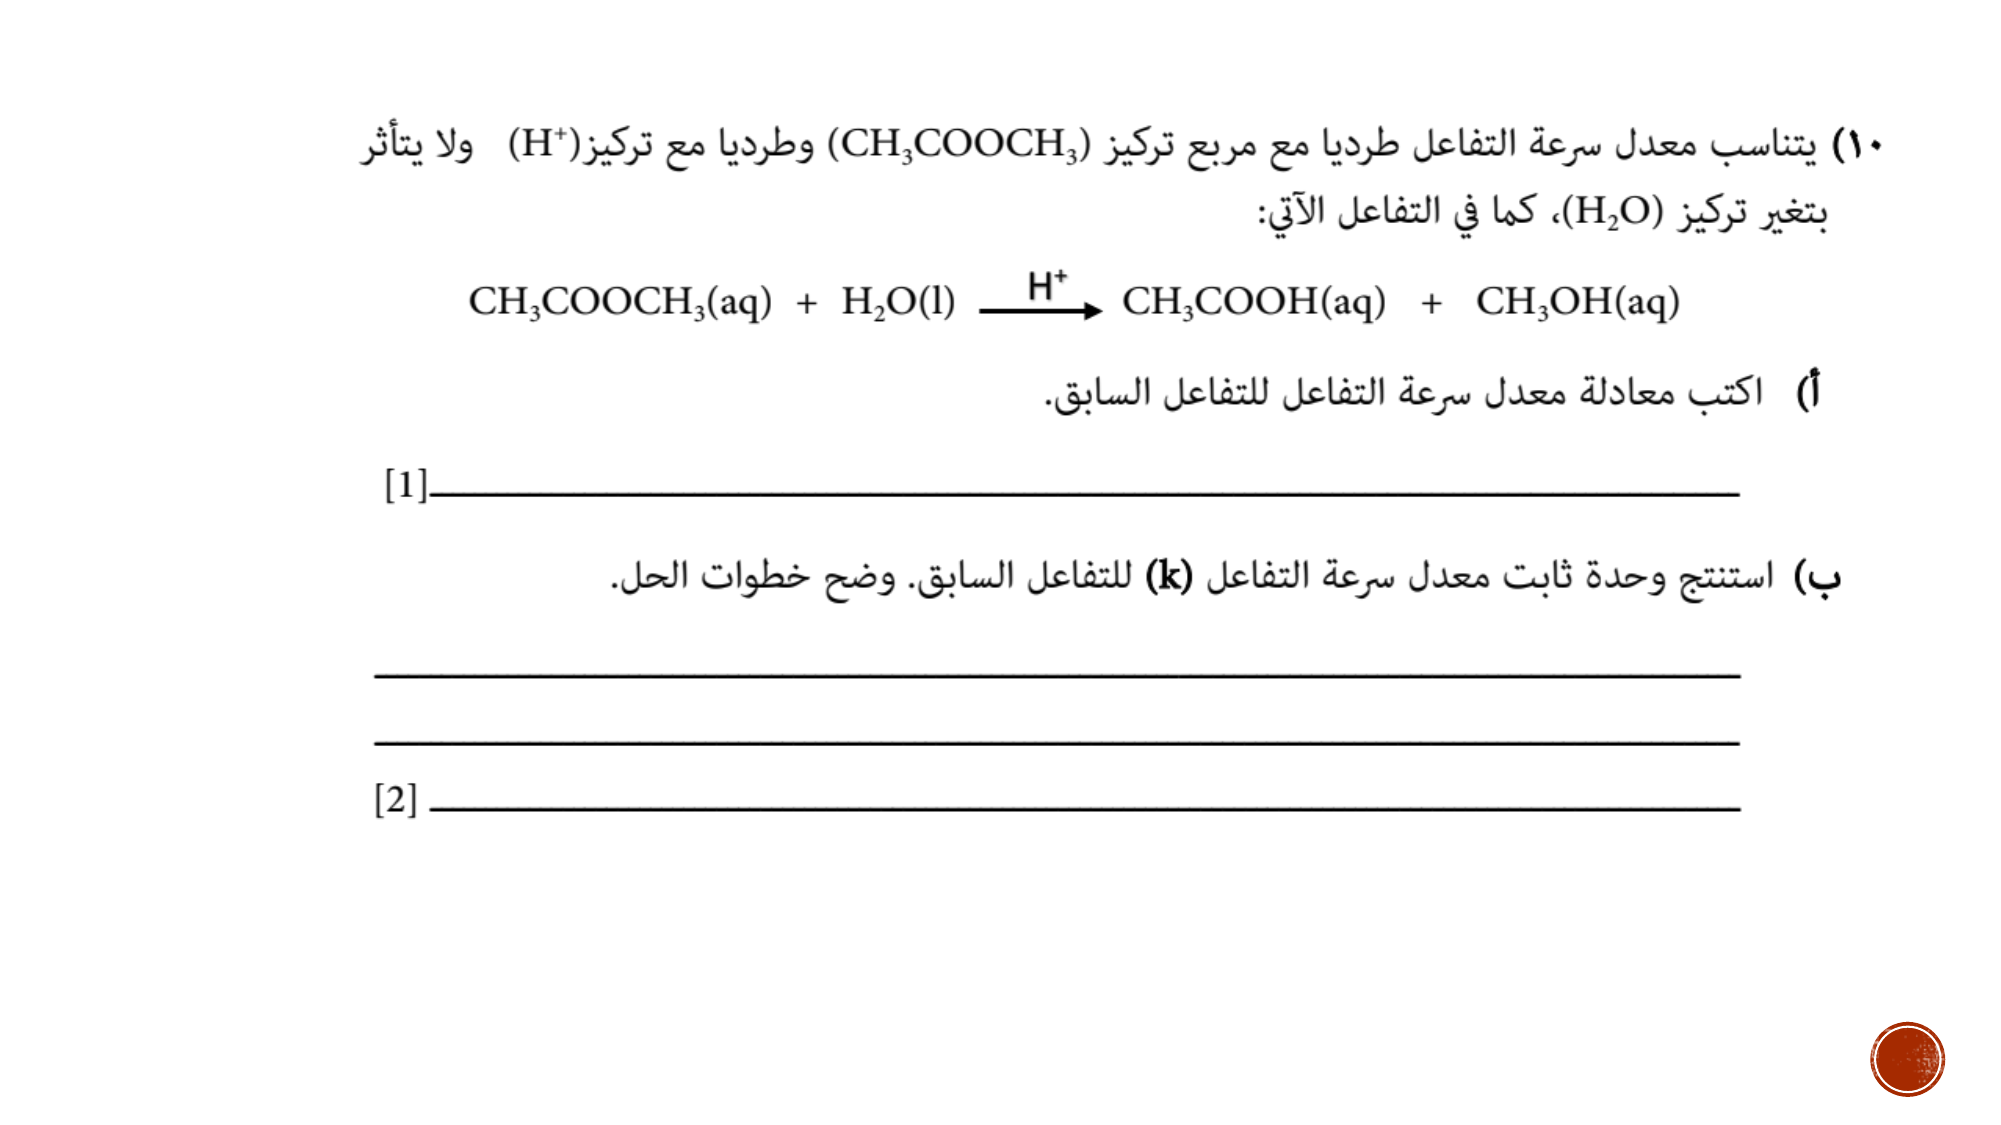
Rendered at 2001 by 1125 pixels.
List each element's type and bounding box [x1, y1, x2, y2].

picture [335, 104, 1917, 828]
